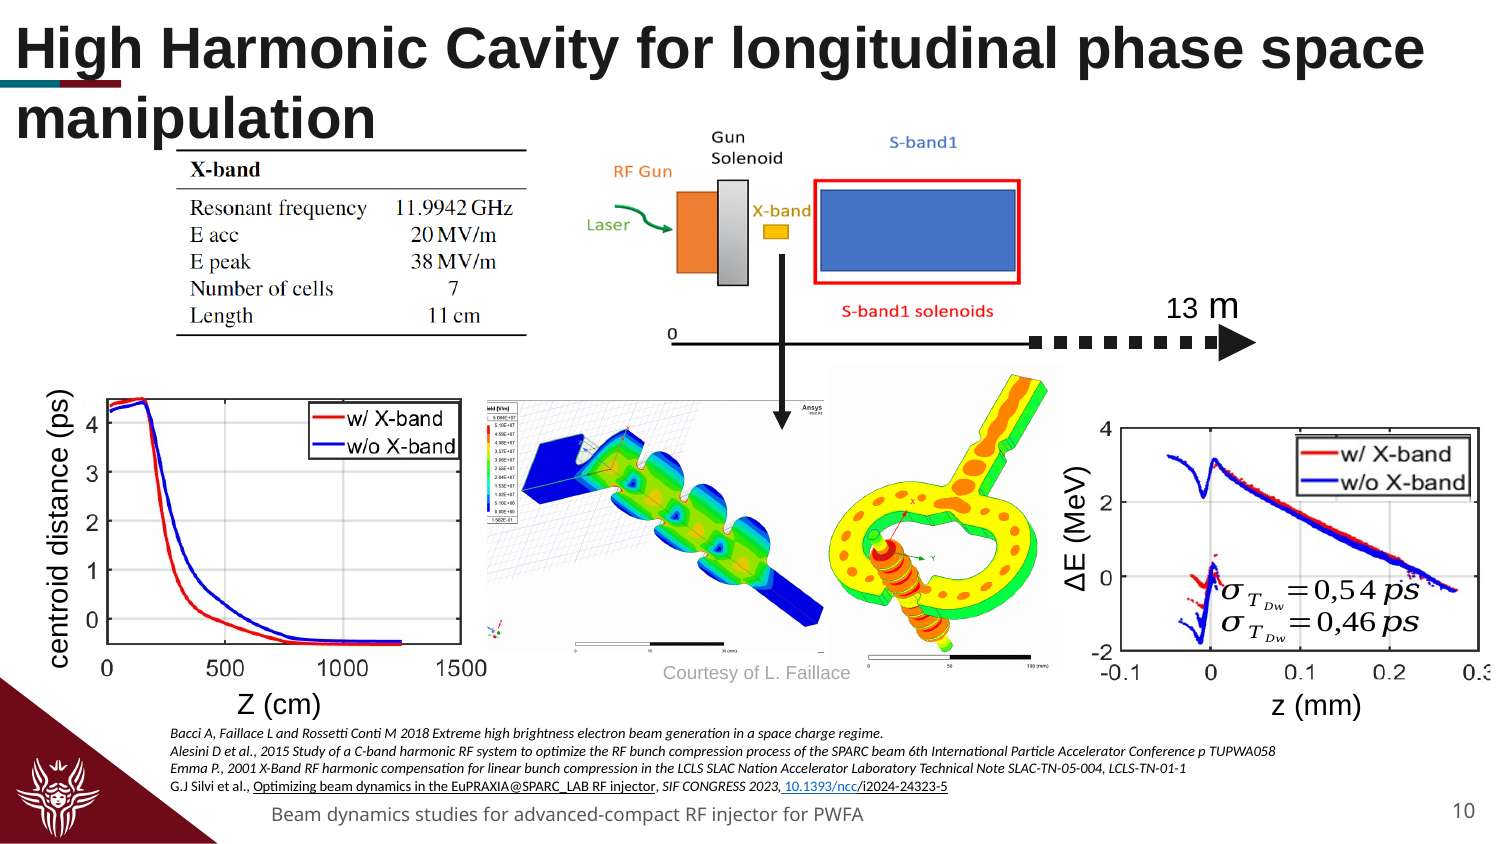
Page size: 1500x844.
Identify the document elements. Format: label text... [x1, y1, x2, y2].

picture [172, 144, 536, 337]
text_box Courtesy of L. Faillace [648, 661, 933, 691]
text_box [1047, 405, 1491, 731]
title High Harmonic Cavity for longitudinal phase space manipulation [0, 0, 1500, 81]
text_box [30, 369, 488, 730]
text_box Bacci A, Faillace L and Rossetti Conti M 2018 Extreme high brightness electron beam generation in a space charge regime. Alesini D et al., 2015 Study of a C-band harmonic RF system to optimize the RF bunch compression process of the SPARC beam 6th International Particle Accelerator Conference p TUPWA058 Emma P., 2001 X-Band RF harmonic compensation for linear bunch compression in the LCLS SLAC Nation Accelerator Laboratory Technical Note SLAC-TN-05-004, LCLS-TN-01-1 G.J Silvi et al., Optimizing beam dynamics in the EuPRAXIA@SPARC_LAB RF injector, SIF Congress 2023, 10.1393/ncc/i2024-24323-5 [155, 716, 1326, 802]
text_box 13 m [1150, 273, 1291, 334]
slide_number 10 [1400, 779, 1491, 844]
picture [488, 400, 825, 654]
picture [587, 131, 1030, 347]
picture [827, 364, 1064, 670]
picture [16, 758, 100, 839]
subtitle Beam dynamics studies for advanced-compact RF injector for PWFA [232, 802, 1193, 839]
